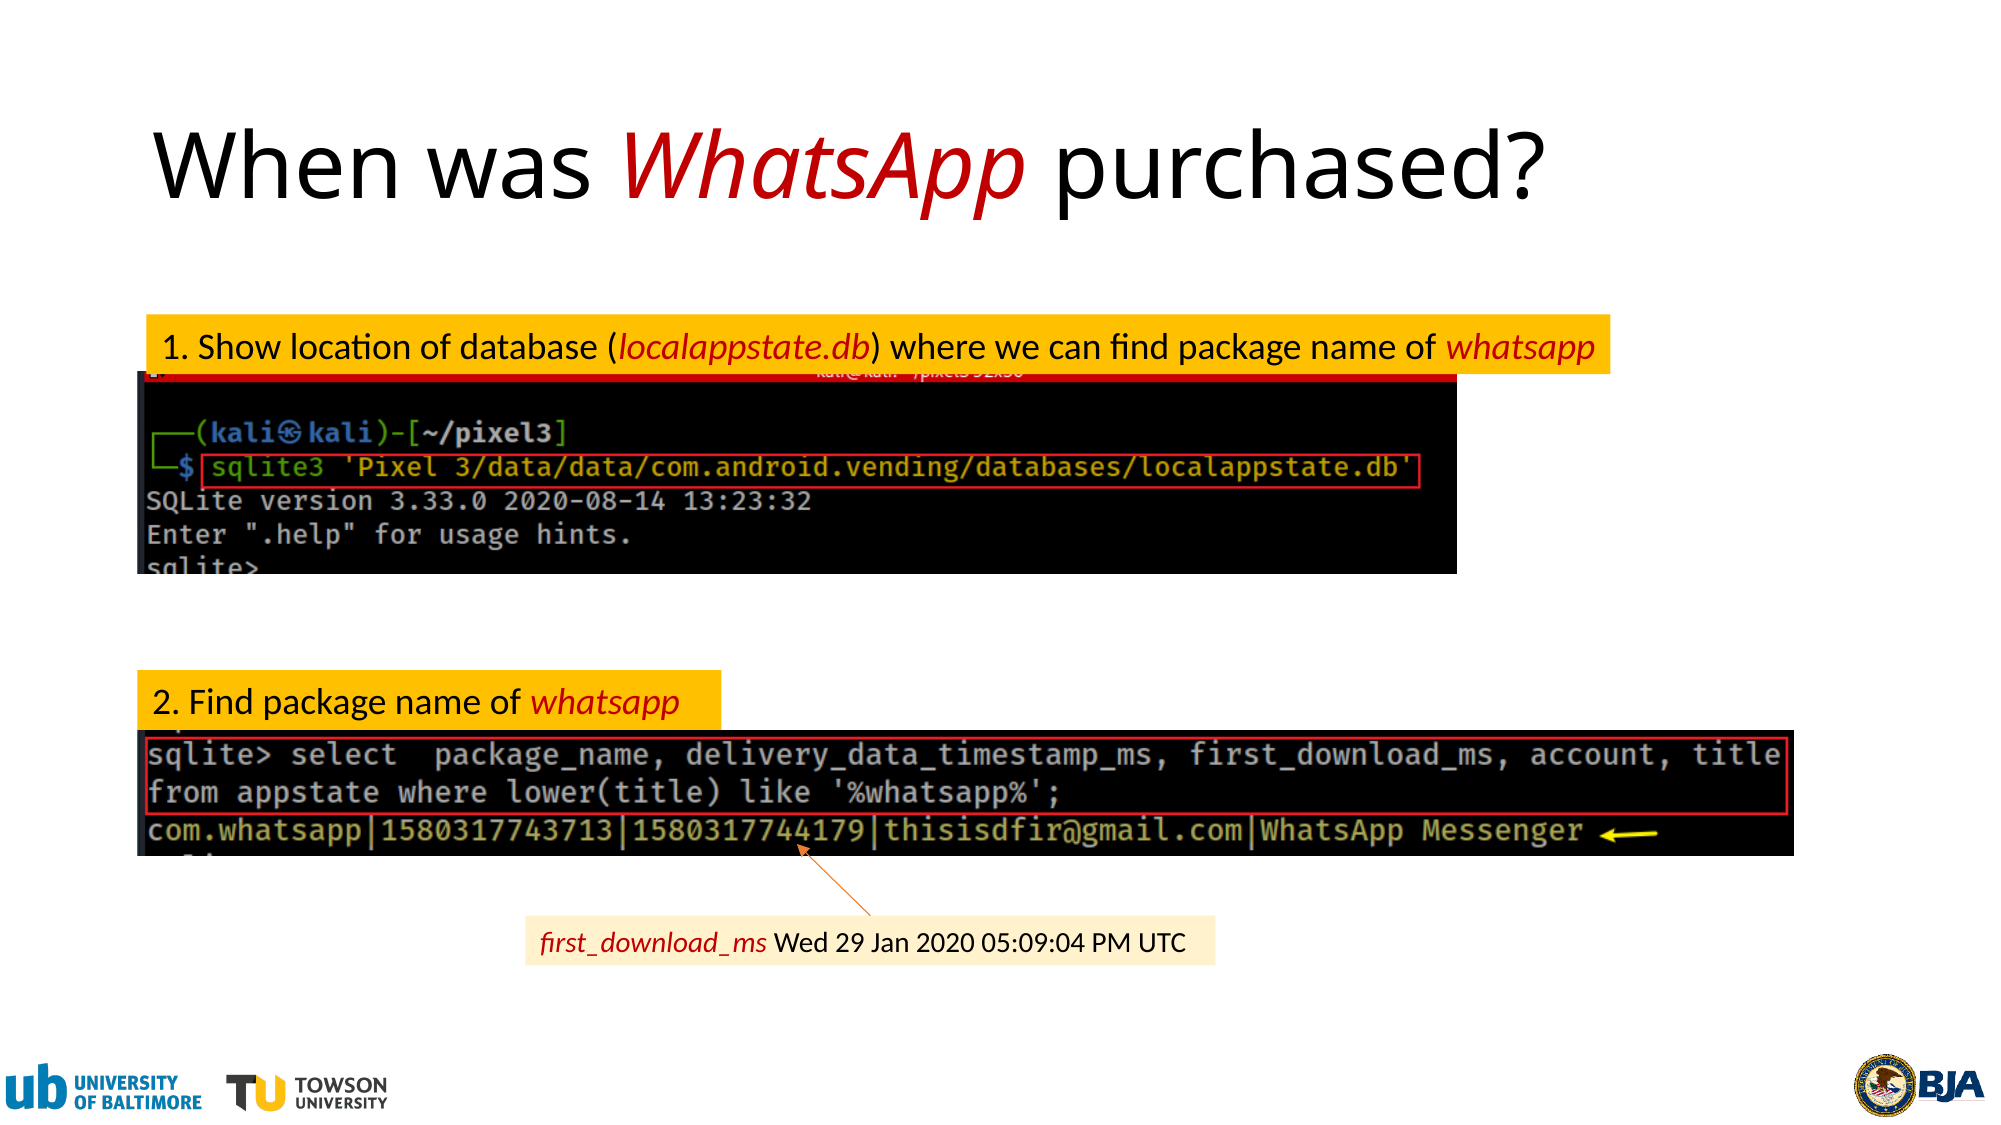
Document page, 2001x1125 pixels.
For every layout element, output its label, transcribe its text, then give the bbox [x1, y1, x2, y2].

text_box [796, 844, 871, 916]
title When was WhatsApp purchased? [137, 59, 1863, 278]
text_box 1. Show location of database (localappstate.db) where we can find package name of whatsapp [146, 314, 1611, 375]
text_box first_download_ms Wed 29 Jan 2020 05:09:04 PM UTC [525, 915, 1216, 966]
picture [137, 371, 1457, 575]
text_box 2. Find package name of whatsapp [137, 670, 722, 730]
picture [137, 730, 1794, 856]
picture [0, 1031, 407, 1125]
picture [1854, 1054, 1986, 1117]
